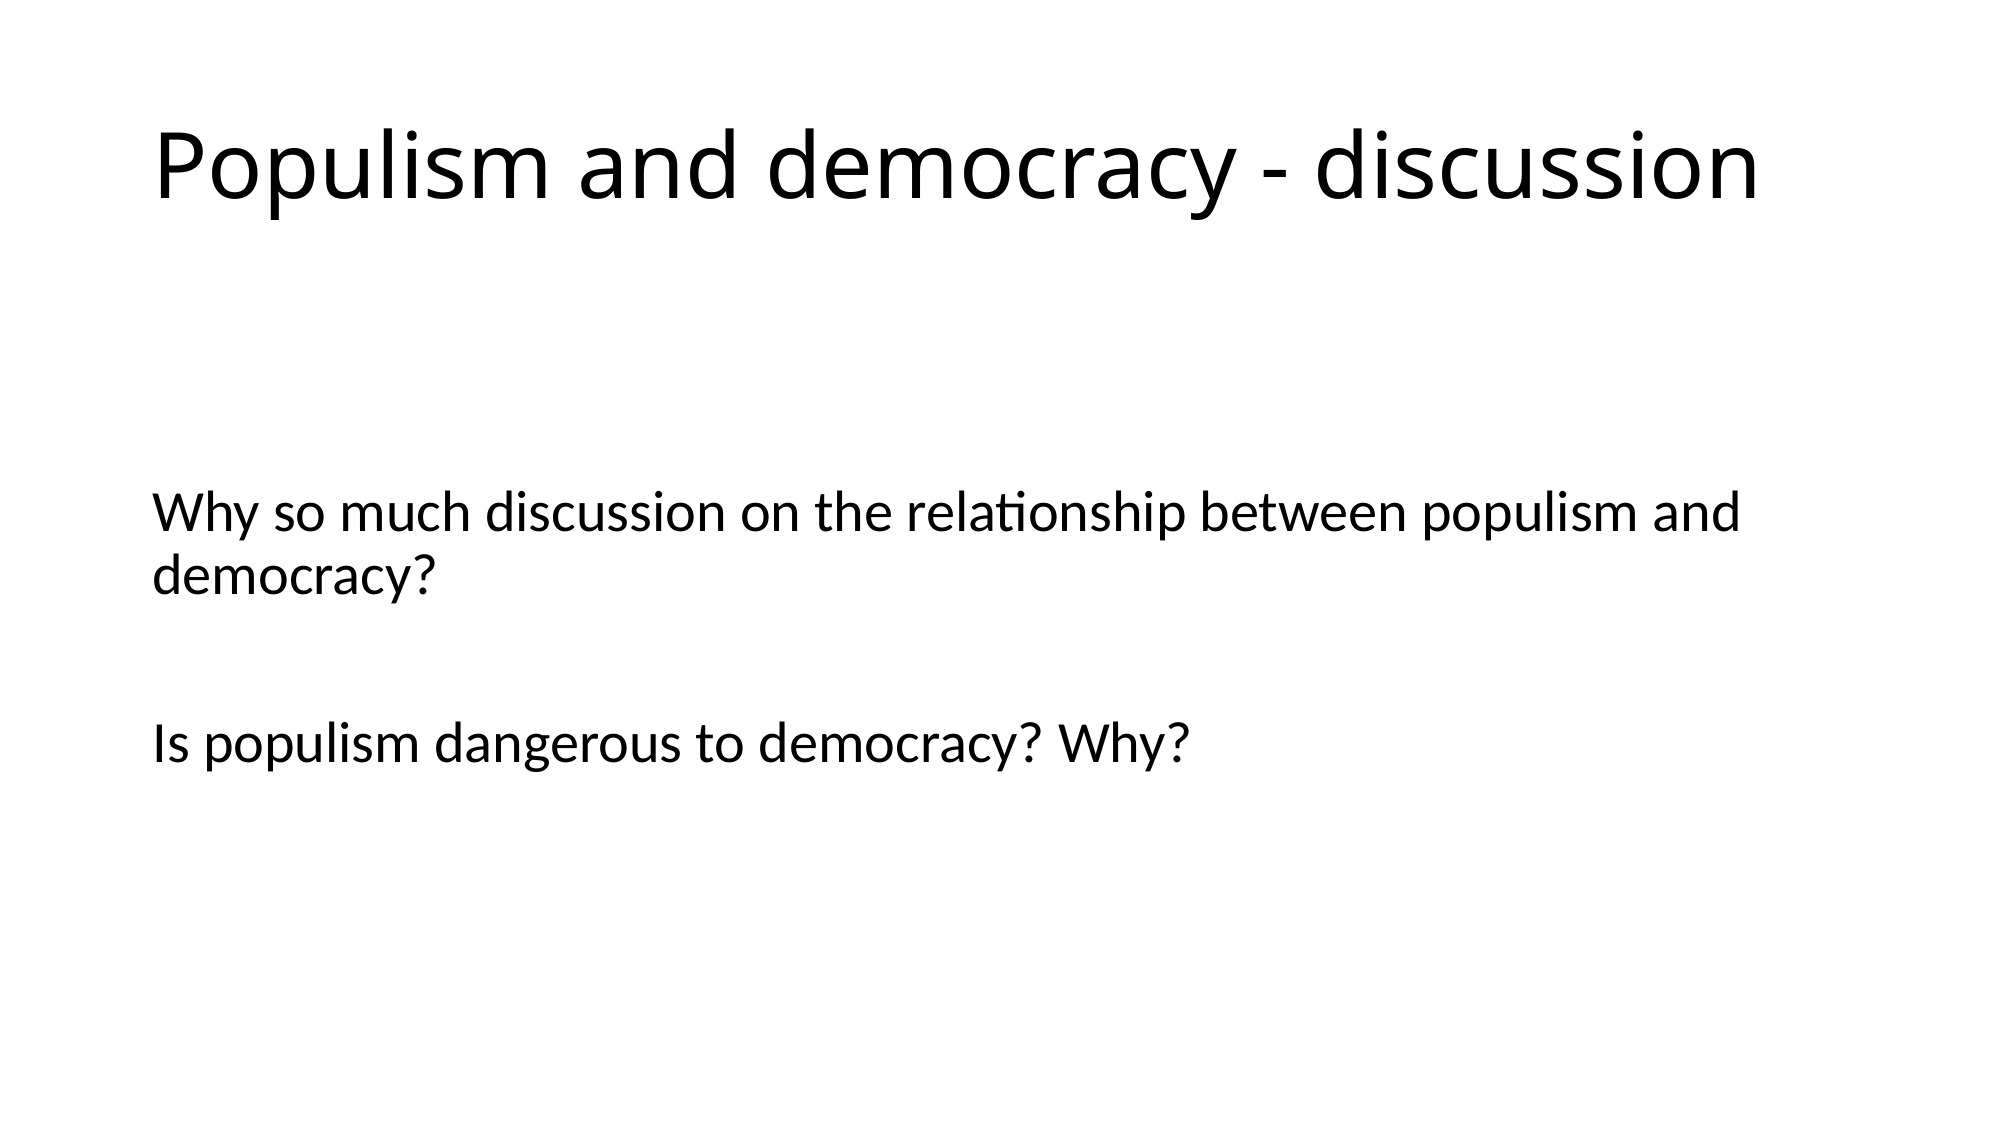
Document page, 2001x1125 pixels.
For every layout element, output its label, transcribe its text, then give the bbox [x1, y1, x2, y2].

list Why so much discussion on the relationship between populism and democracy? Is populism dangerous to democracy? Why? [137, 299, 1863, 1014]
title Populism and democracy - discussion [137, 59, 1863, 278]
